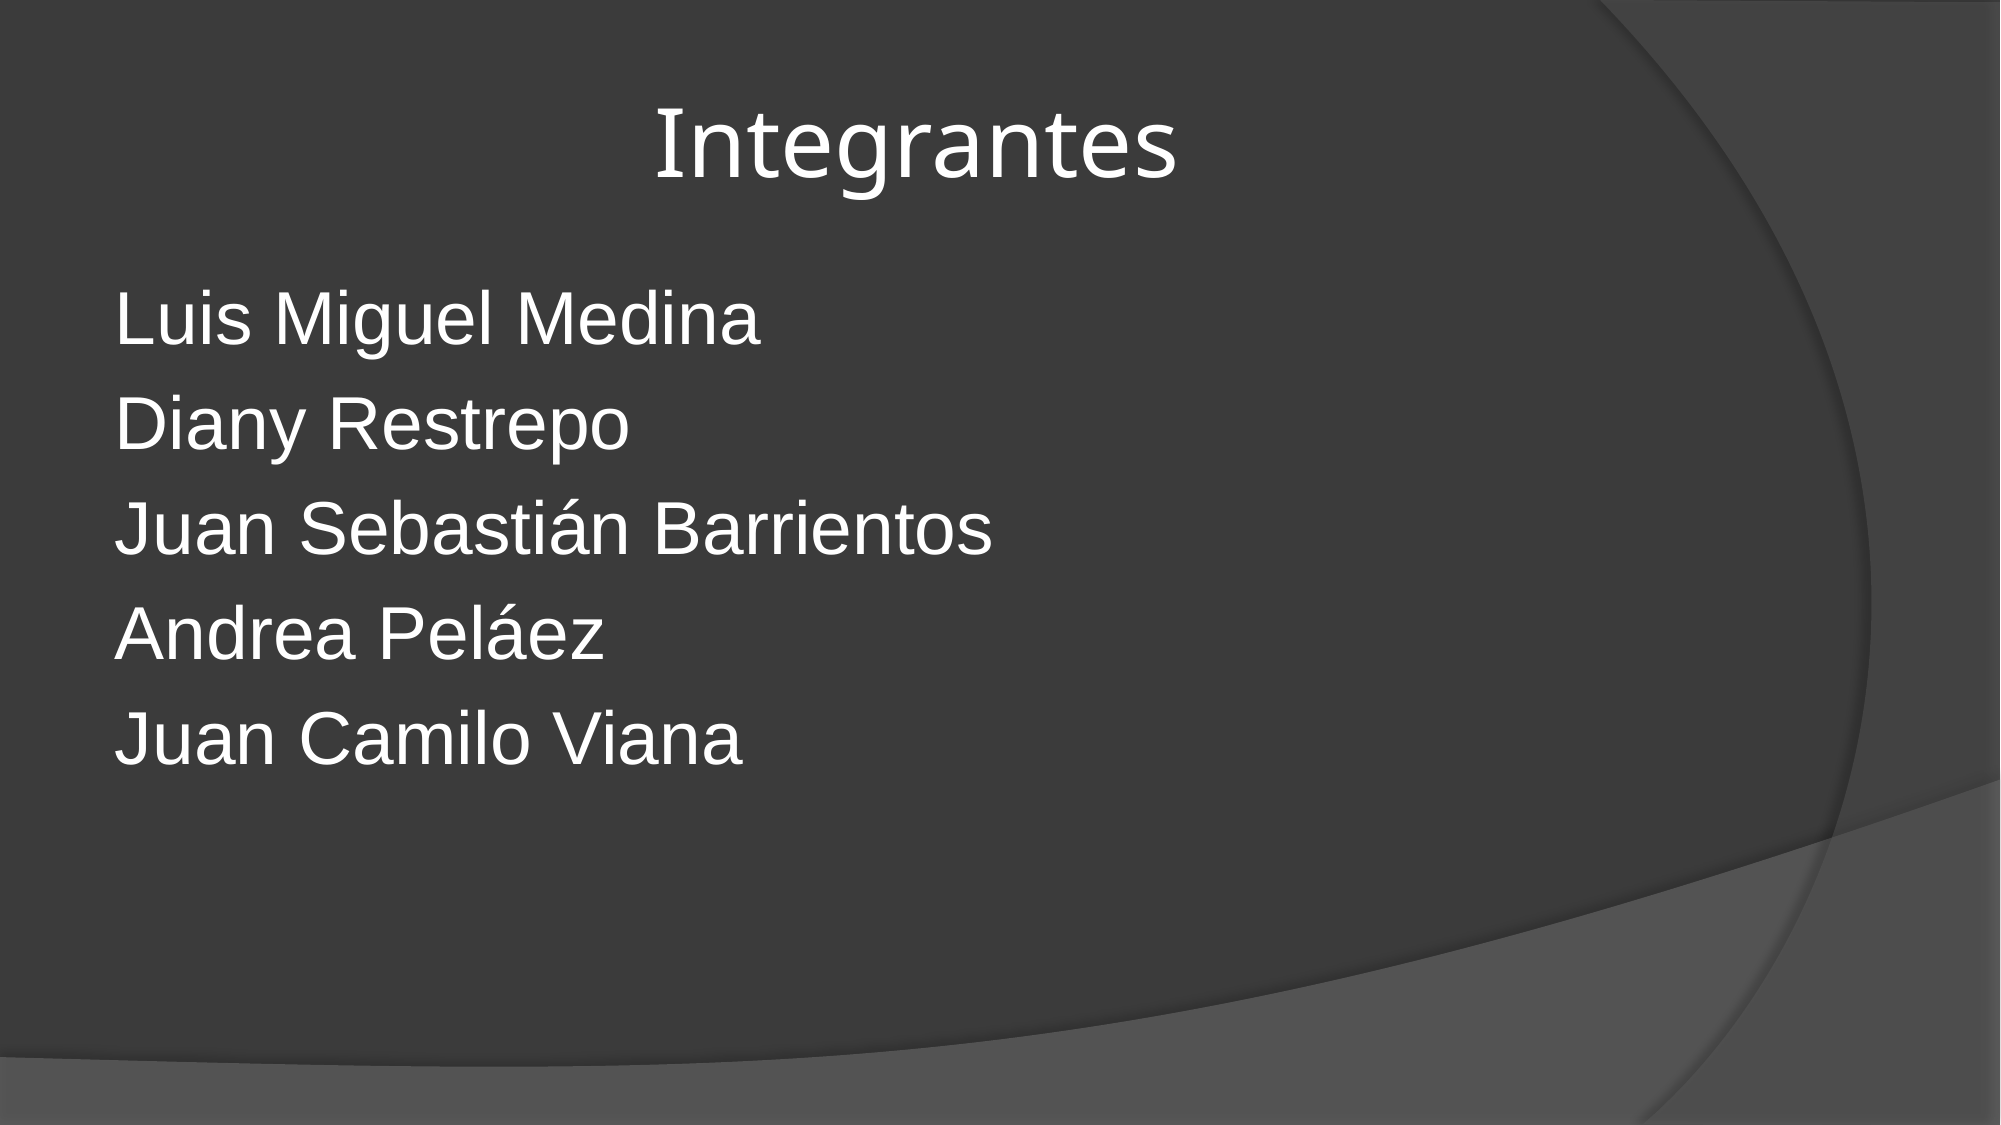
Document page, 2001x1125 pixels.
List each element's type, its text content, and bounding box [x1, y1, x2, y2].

title Integrantes [99, 45, 1734, 233]
list Luis Miguel Medina Diany Restrepo Juan Sebastián Barrientos Andrea Peláez Juan Camilo Viana [99, 262, 1734, 1005]
